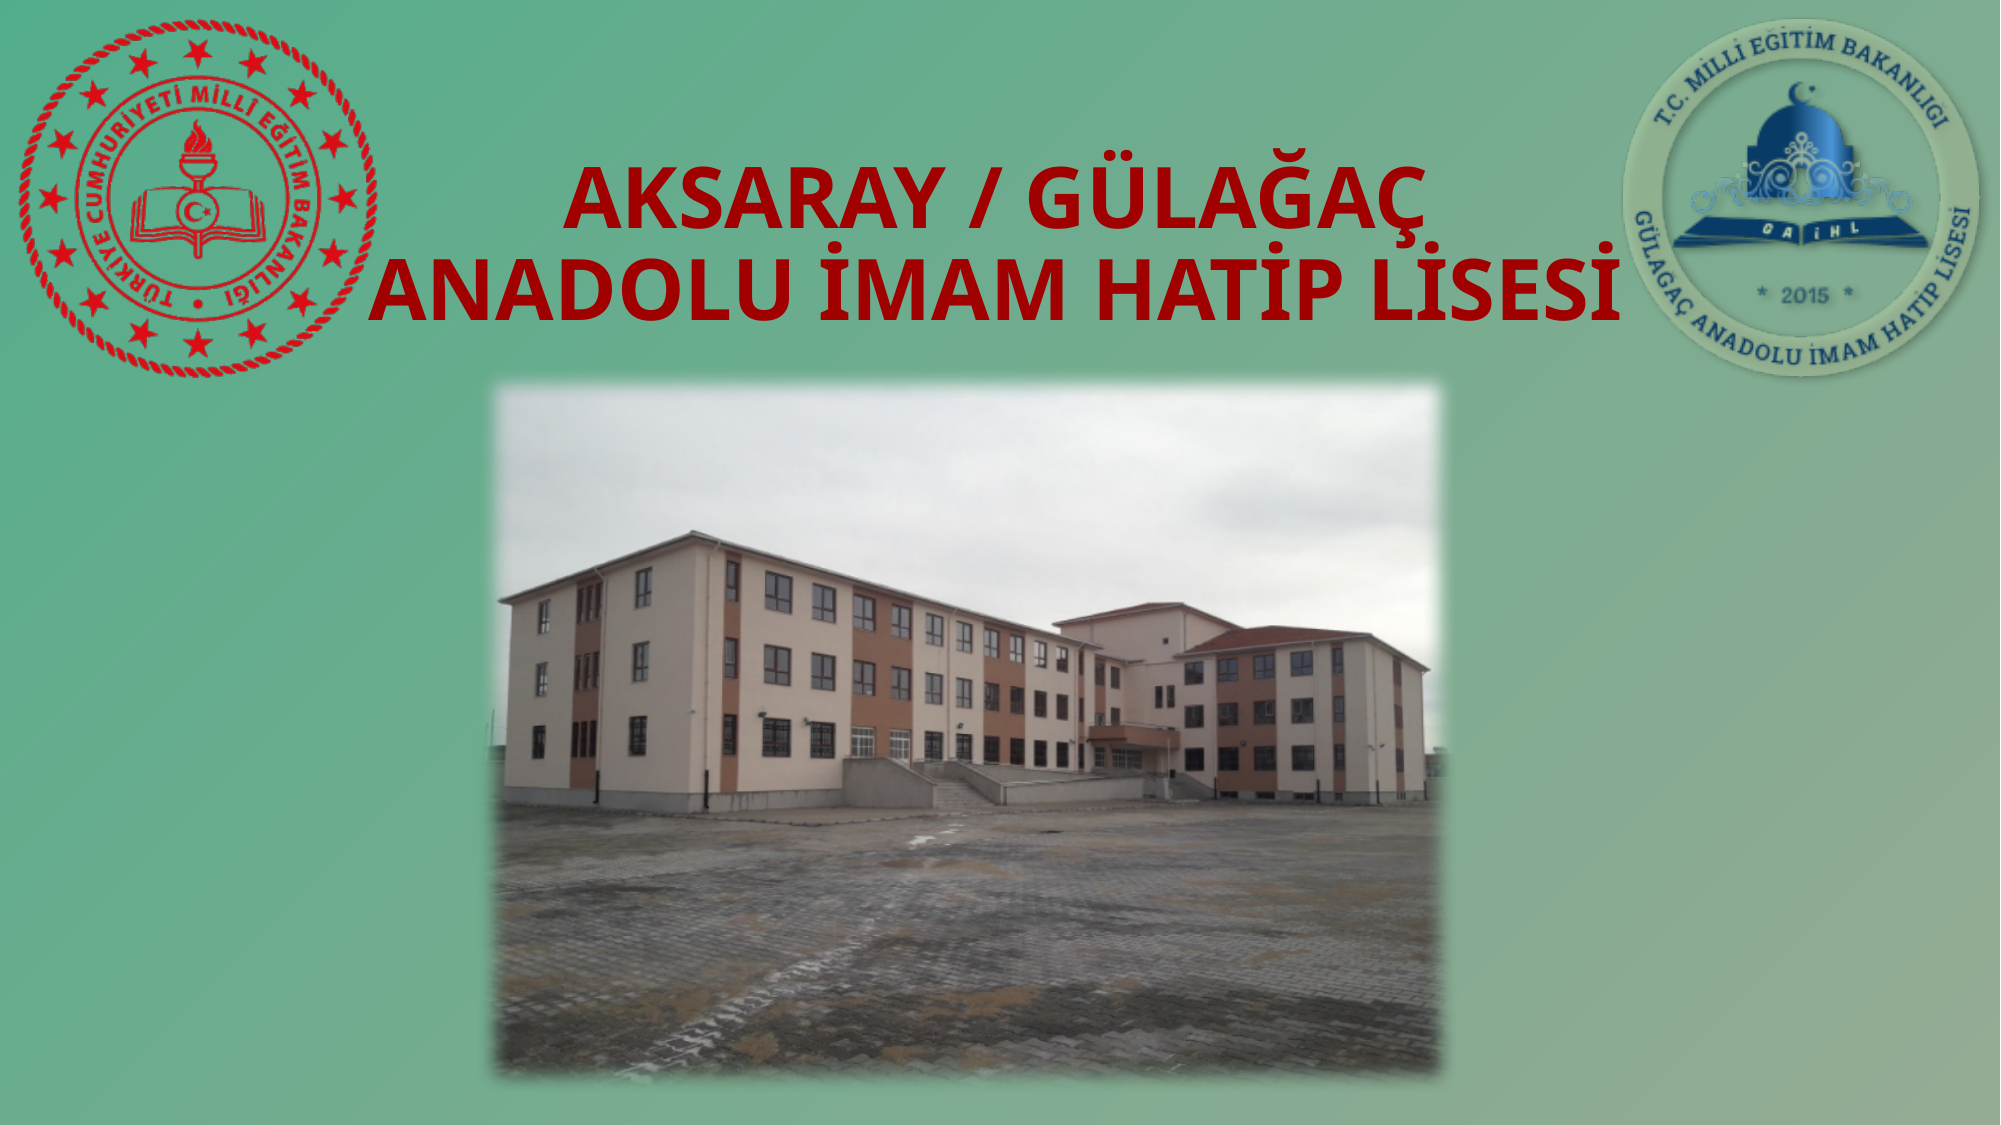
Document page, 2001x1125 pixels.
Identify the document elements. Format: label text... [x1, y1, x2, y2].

picture [1603, 0, 2000, 397]
title AKSARAY / GÜLAĞAÇ ANADOLU İMAM HATİP LİSESİ [397, 97, 1601, 347]
picture [477, 366, 1458, 1095]
picture [0, 0, 397, 400]
